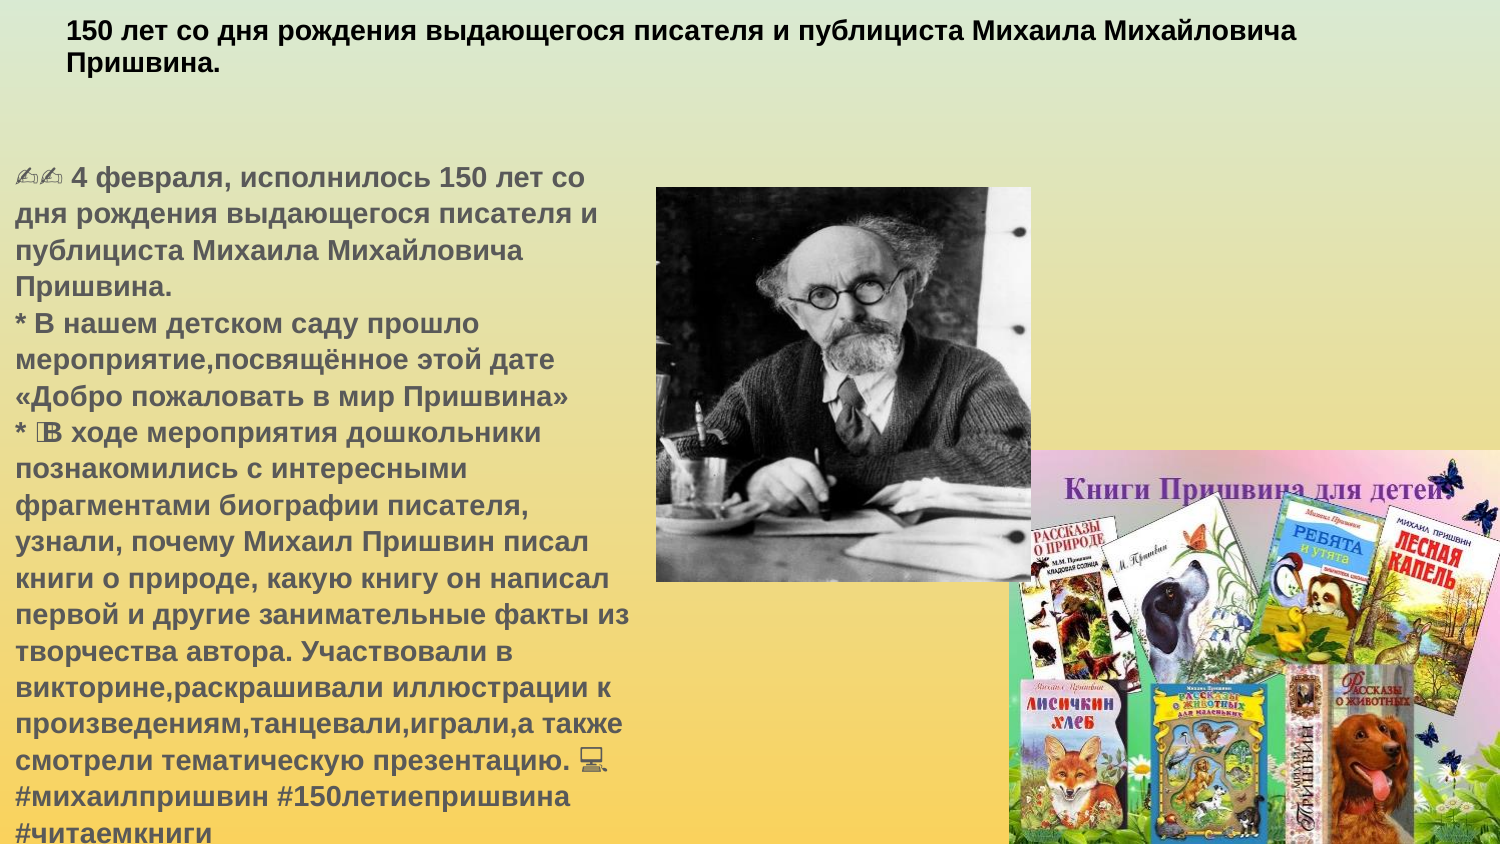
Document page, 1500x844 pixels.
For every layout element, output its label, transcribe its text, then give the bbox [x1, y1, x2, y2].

list ✍🏼 4 февраля, исполнилось 150 лет со дня рождения выдающегося писателя и публициста Михаила Михайловича Пришвина. * В нашем детском саду прошло мероприятие,посвящённое этой дате «Добро пожаловать в мир Пришвина» * 📖 В ходе мероприятия дошкольники познакомились с интересными фрагментами биографии писателя, узнали, почему Михаил Пришвин писал книги о природе, какую книгу он написал первой и другие занимательные факты из творчества автора. Участвовали в викторине,раскрашивали иллюстрации к произведениям,танцевали,играли,а также смотрели тематическую презентацию. 💻 #михаилпришвин #150летиепришвина #читаемкниги [0, 141, 657, 844]
title 150 лет со дня рождения выдающегося писателя и публициста Михаила Михайловича Пришвина. [51, 0, 1449, 94]
picture [655, 187, 1500, 844]
